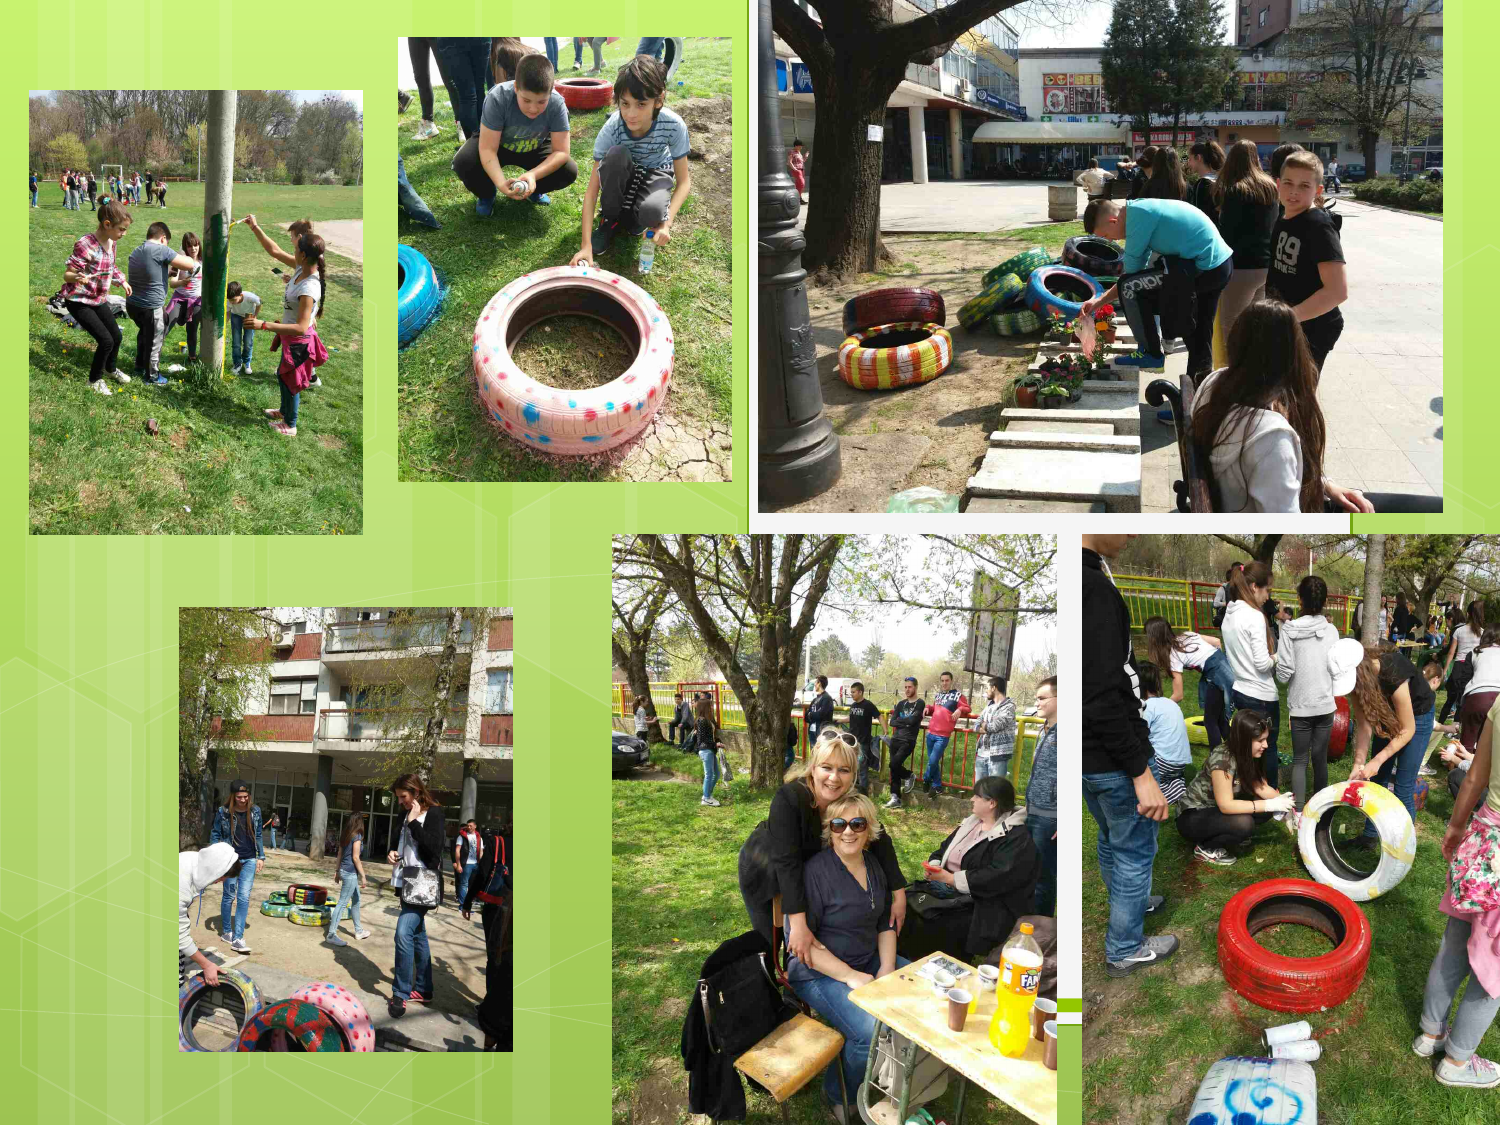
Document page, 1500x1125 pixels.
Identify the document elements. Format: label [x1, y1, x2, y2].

picture [758, 0, 1443, 513]
picture [398, 37, 732, 482]
picture [179, 607, 513, 1052]
picture [29, 90, 363, 535]
picture [1081, 534, 1500, 1125]
picture [612, 534, 1057, 1125]
